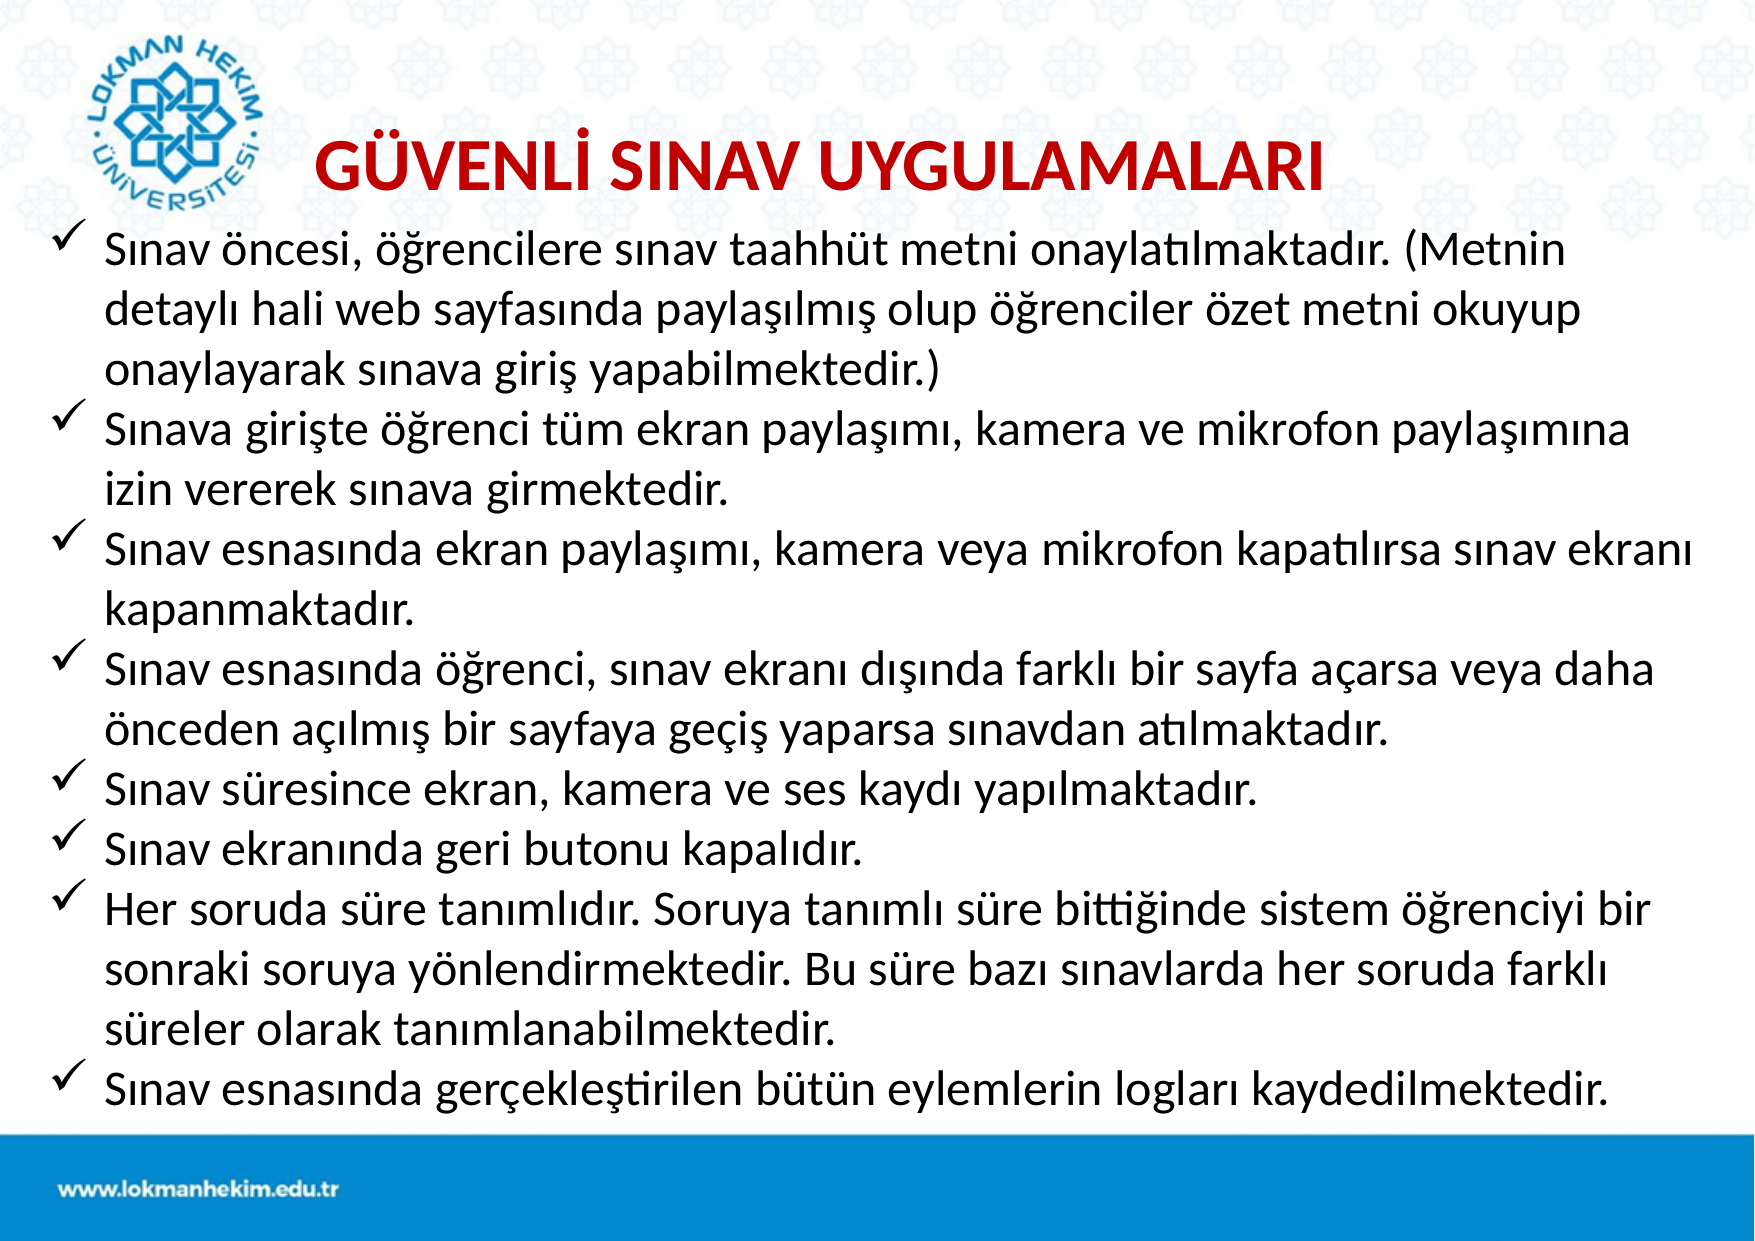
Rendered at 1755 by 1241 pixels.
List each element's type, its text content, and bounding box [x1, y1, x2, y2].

text_box Sınav öncesi, öğrencilere sınav taahhüt metni onaylatılmaktadır. (Metnin detaylı hali web sayfasında paylaşılmış olup öğrenciler özet metni okuyup onaylayarak sınava giriş yapabilmektedir.) Sınava girişte öğrenci tüm ekran paylaşımı, kamera ve mikrofon paylaşımına izin vererek sınava girmektedir. Sınav esnasında ekran paylaşımı, kamera veya mikrofon kapatılırsa sınav ekranı kapanmaktadır. Sınav esnasında öğrenci, sınav ekranı dışında farklı bir sayfa açarsa veya daha önceden açılmış bir sayfaya geçiş yaparsa sınavdan atılmaktadır. Sınav süresince ekran, kamera ve ses kaydı yapılmaktadır. Sınav ekranında geri butonu kapalıdır. Her soruda süre tanımlıdır. Soruya tanımlı süre bittiğinde sistem öğrenciyi bir sonraki soruya yönlendirmektedir. Bu süre bazı sınavlarda her soruda farklı süreler olarak tanımlanabilmektedir. Sınav esnasında gerçekleştirilen bütün eylemlerin logları kaydedilmektedir. [33, 207, 1721, 1123]
picture [53, 1172, 340, 1201]
list GÜVENLİ SINAV UYGULAMALARI [314, 70, 1603, 193]
picture [0, 0, 1755, 1136]
